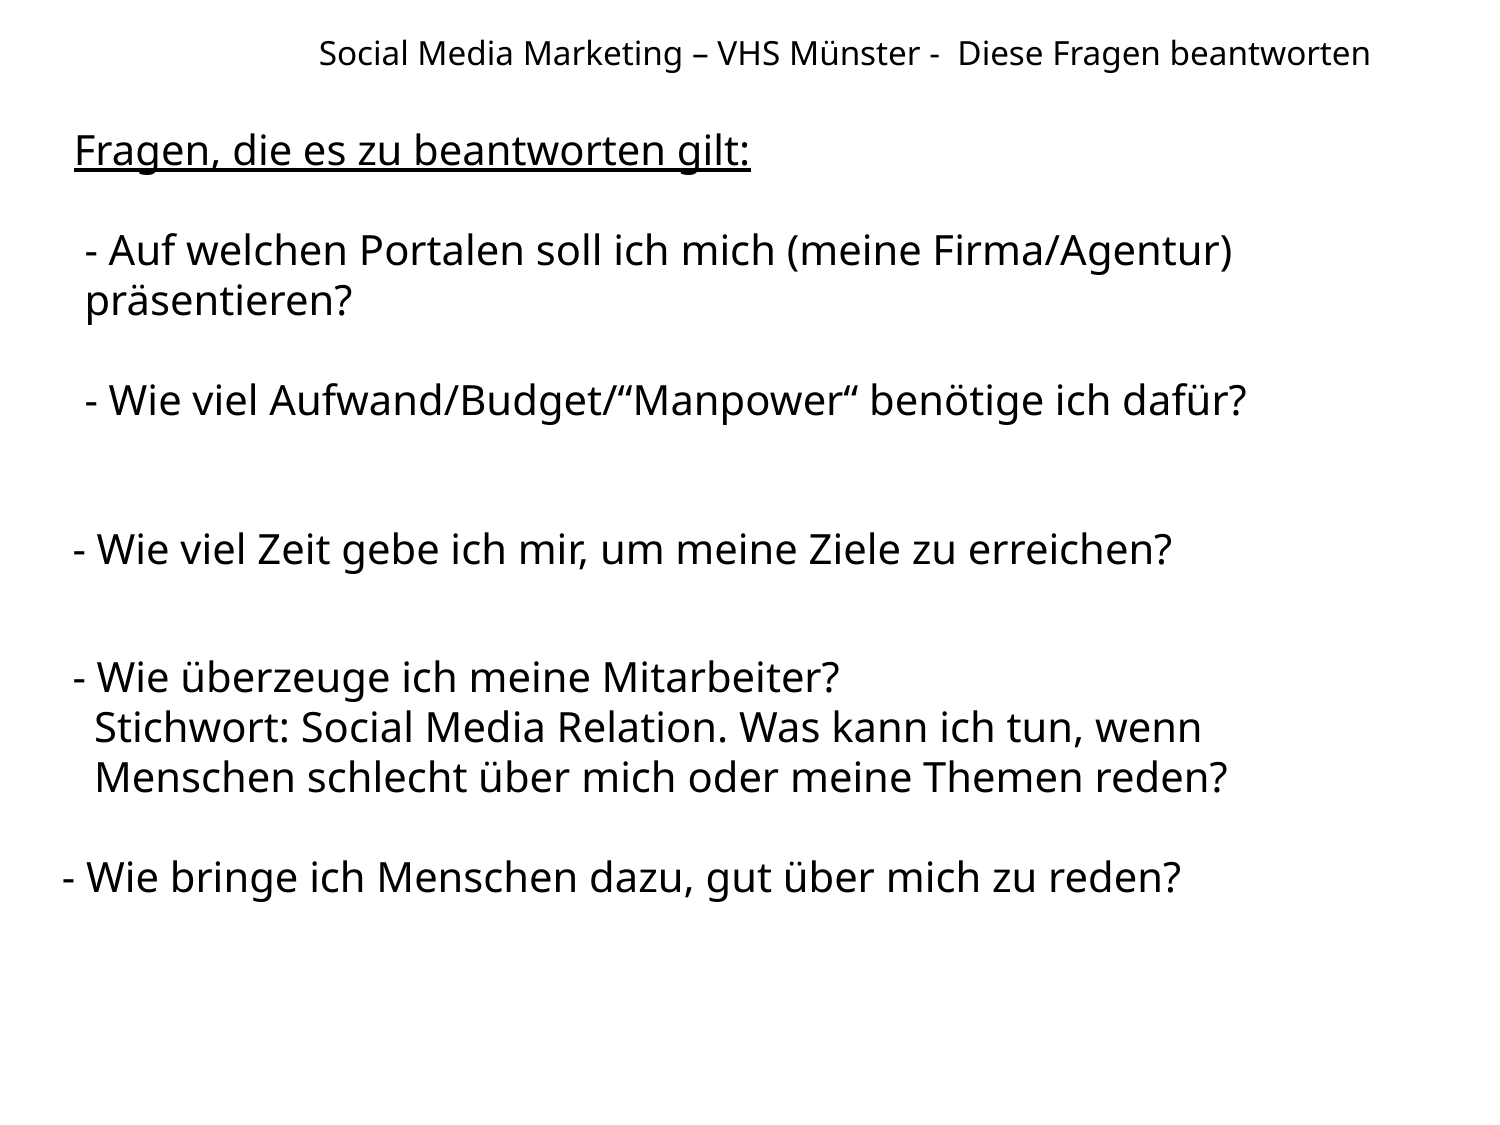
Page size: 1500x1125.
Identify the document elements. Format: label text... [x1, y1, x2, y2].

text_box - Wie überzeuge ich meine Mitarbeiter? Stichwort: Social Media Relation. Was kann ich tun, wenn Menschen schlecht über mich oder meine Themen reden? - Wie bringe ich Menschen dazu, gut über mich zu reden? [47, 593, 1430, 909]
text_box - Wie viel Zeit gebe ich mir, um meine Ziele zu erreichen? [47, 514, 1430, 593]
text_box Fragen, die es zu beantworten gilt: - Auf welchen Portalen soll ich mich (meine Firma/Agentur) präsentieren? - Wie viel Aufwand/Budget/“Manpower“ benötige ich dafür? [59, 115, 1442, 532]
text_box Social Media Marketing – VHS Münster - Diese Fragen beantworten [171, 0, 1500, 104]
